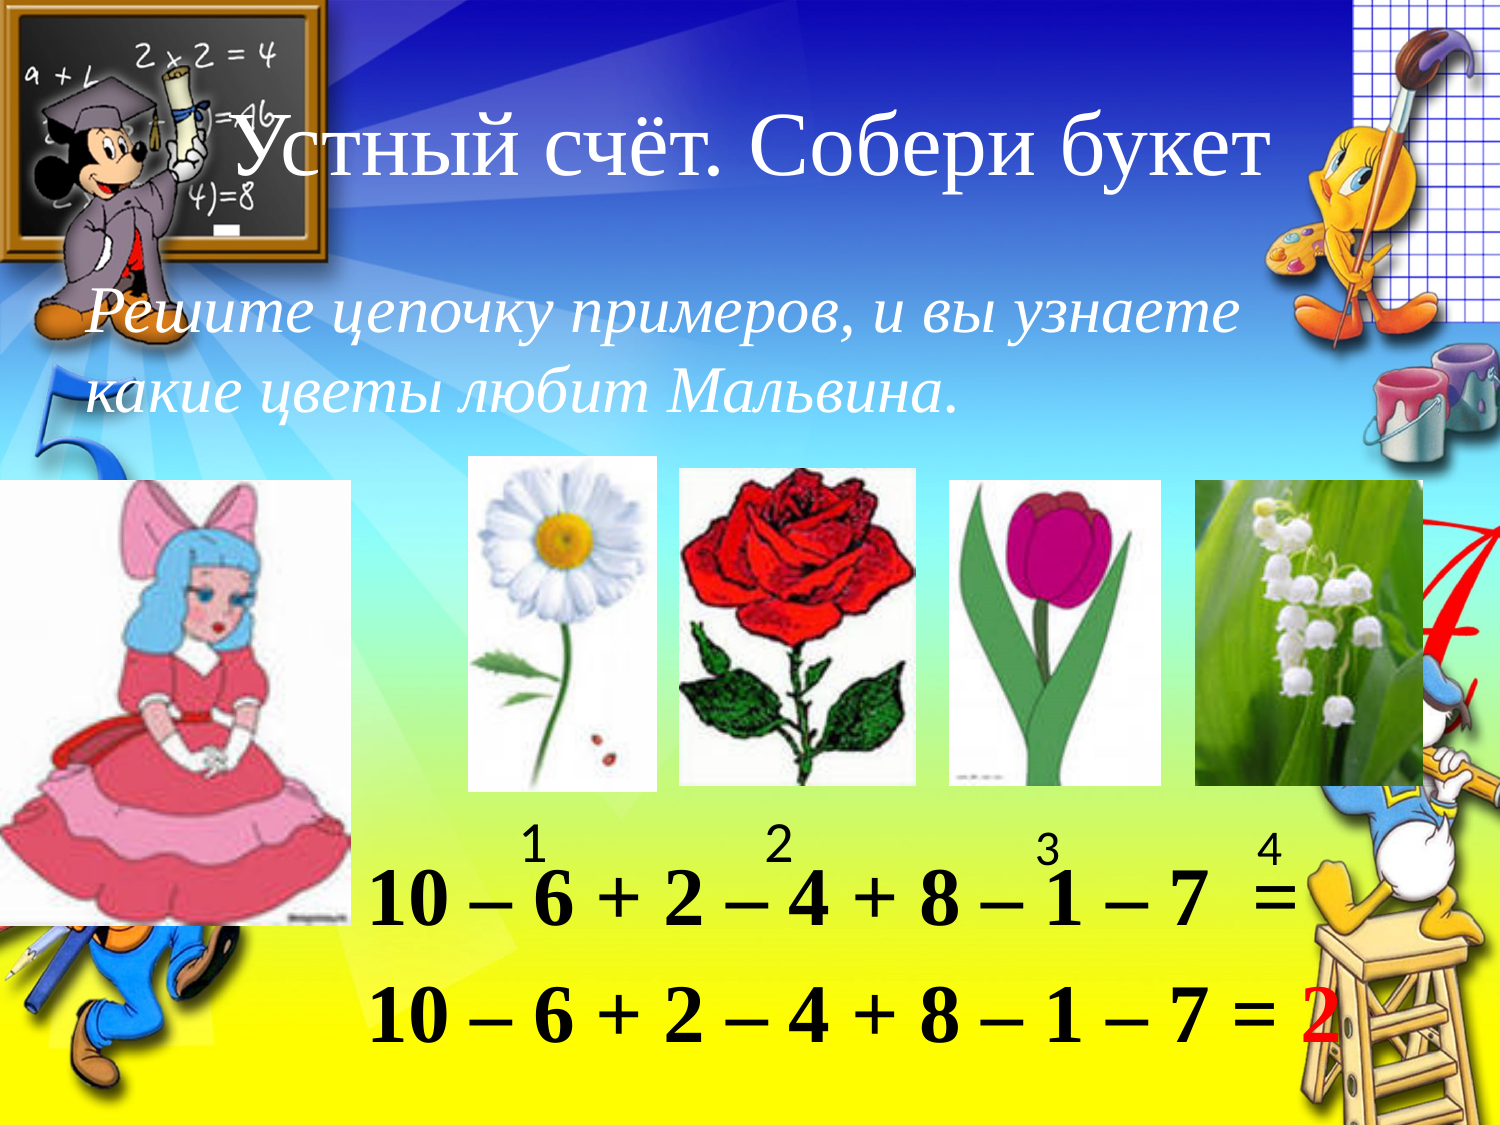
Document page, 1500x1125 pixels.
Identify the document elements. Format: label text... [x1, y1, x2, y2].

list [468, 456, 657, 793]
text_box 1 [503, 800, 598, 882]
text_box 2 [749, 796, 810, 882]
list 10 – 6 + 2 – 4 + 8 – 1 – 7 = 10 – 6 + 2 – 4 + 8 – 1 – 7 = 2 [351, 902, 1442, 1067]
text_box 3 [1019, 808, 1084, 884]
list Решите цепочку примеров, и вы узнаете какие цветы любит Мальвина. [70, 269, 1418, 434]
picture [0, 0, 1500, 1125]
text_box 4 [1230, 808, 1298, 884]
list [0, 480, 351, 927]
title Устный счёт. Собери букет [75, 45, 1425, 233]
